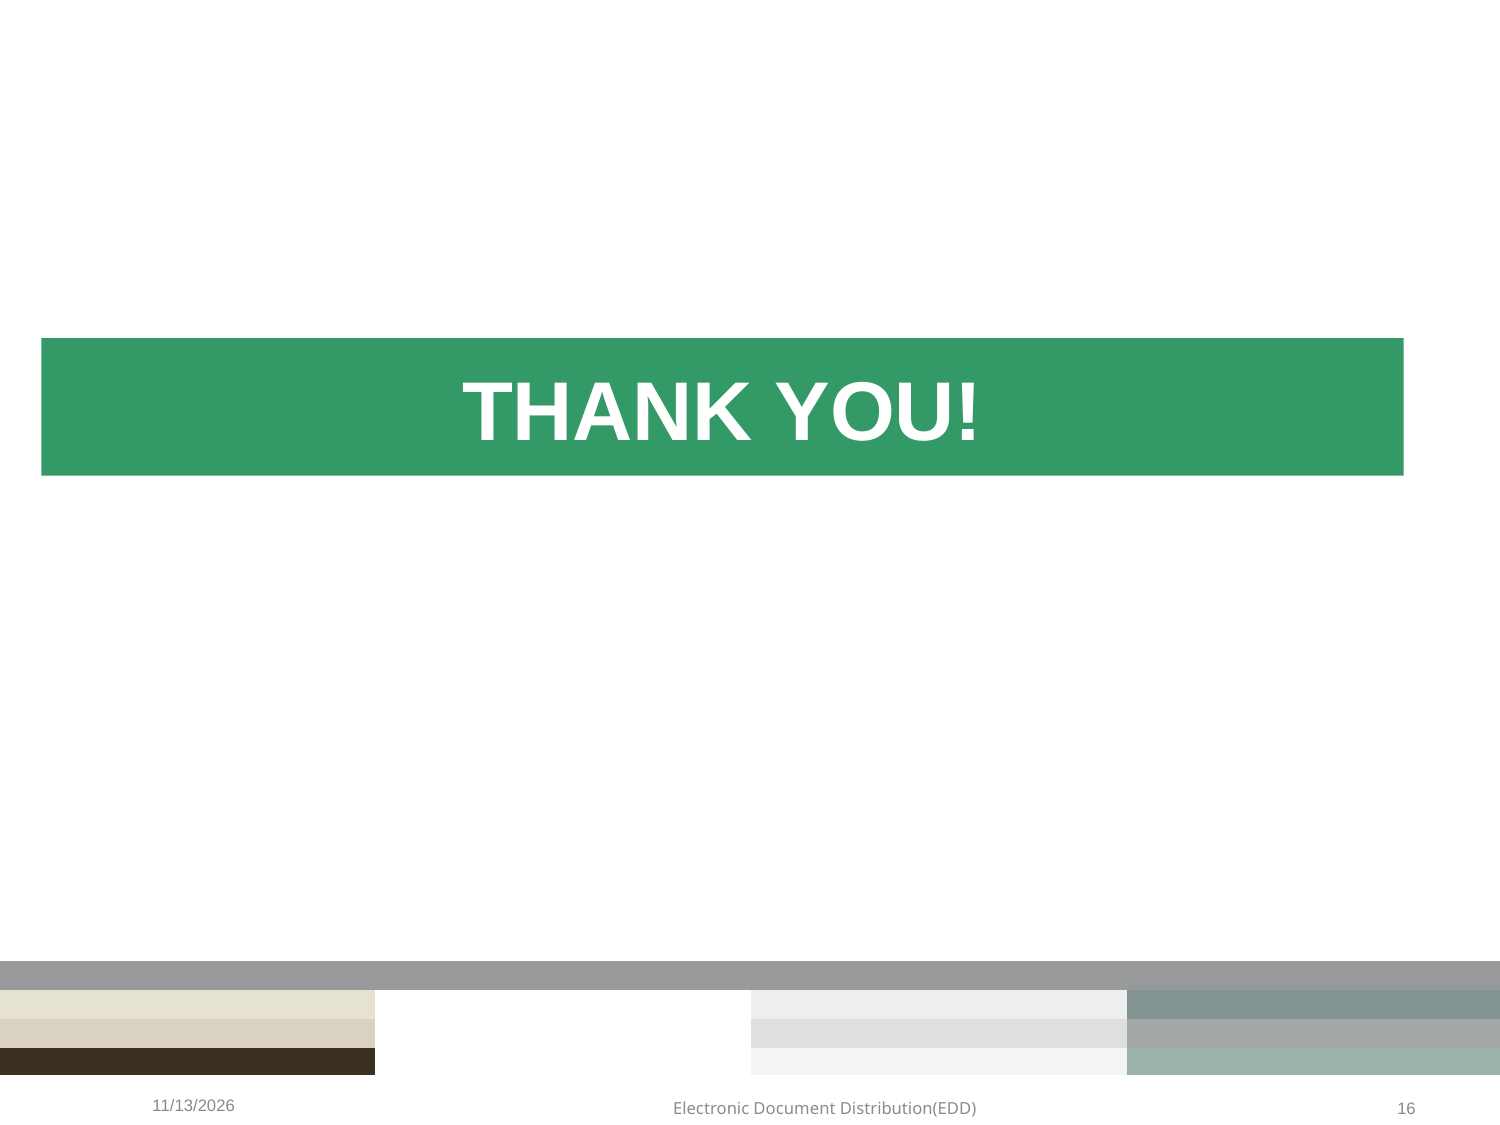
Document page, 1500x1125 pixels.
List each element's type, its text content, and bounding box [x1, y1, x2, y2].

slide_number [137, 1074, 488, 1125]
slide_number 16 [1112, 1077, 1431, 1125]
picture [0, 961, 1500, 1075]
title THANK YOU! [41, 338, 1404, 476]
footer Electronic Document Distribution(EDD) [587, 1077, 1063, 1125]
